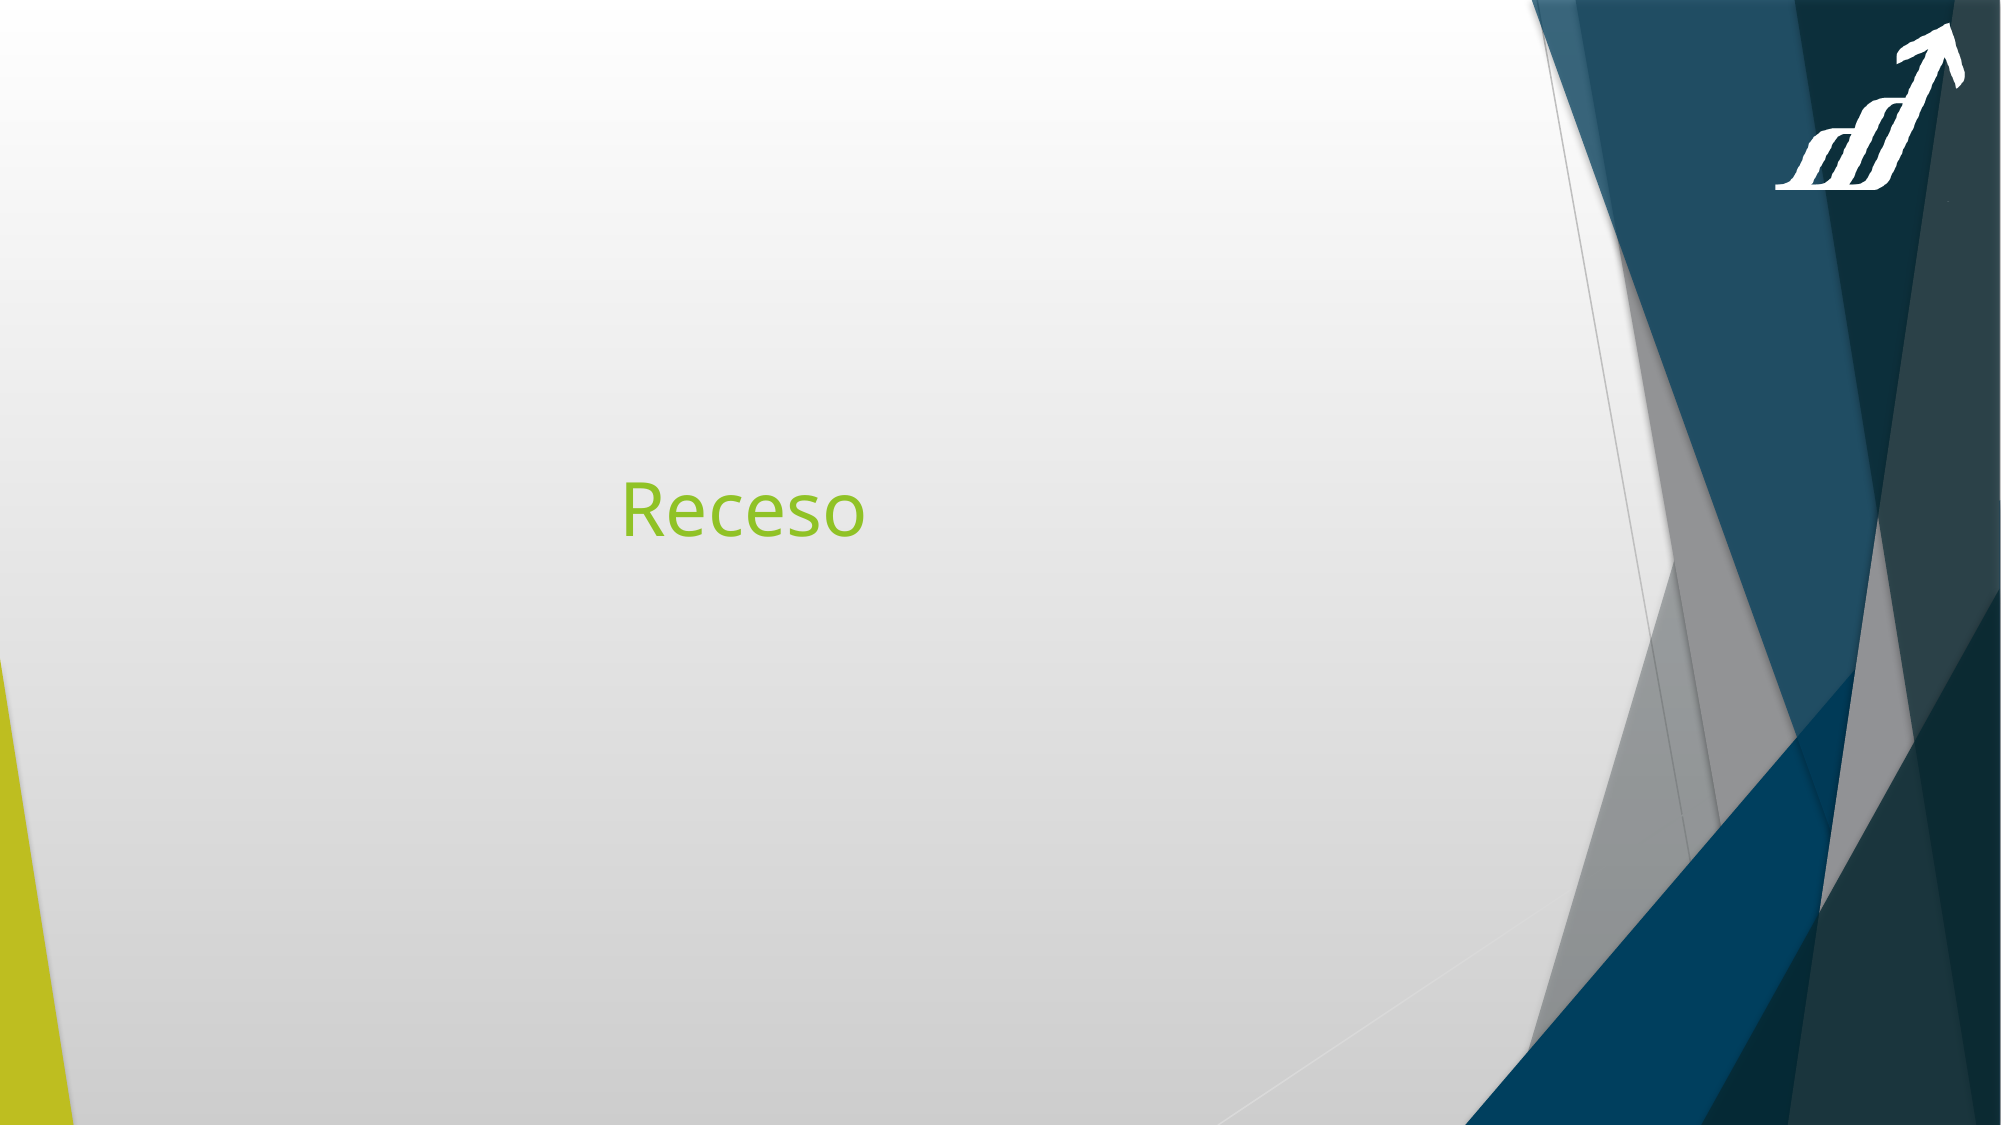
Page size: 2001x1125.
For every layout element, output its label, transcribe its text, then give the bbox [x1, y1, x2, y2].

title Receso [604, 454, 2000, 671]
picture [1775, 0, 2000, 202]
